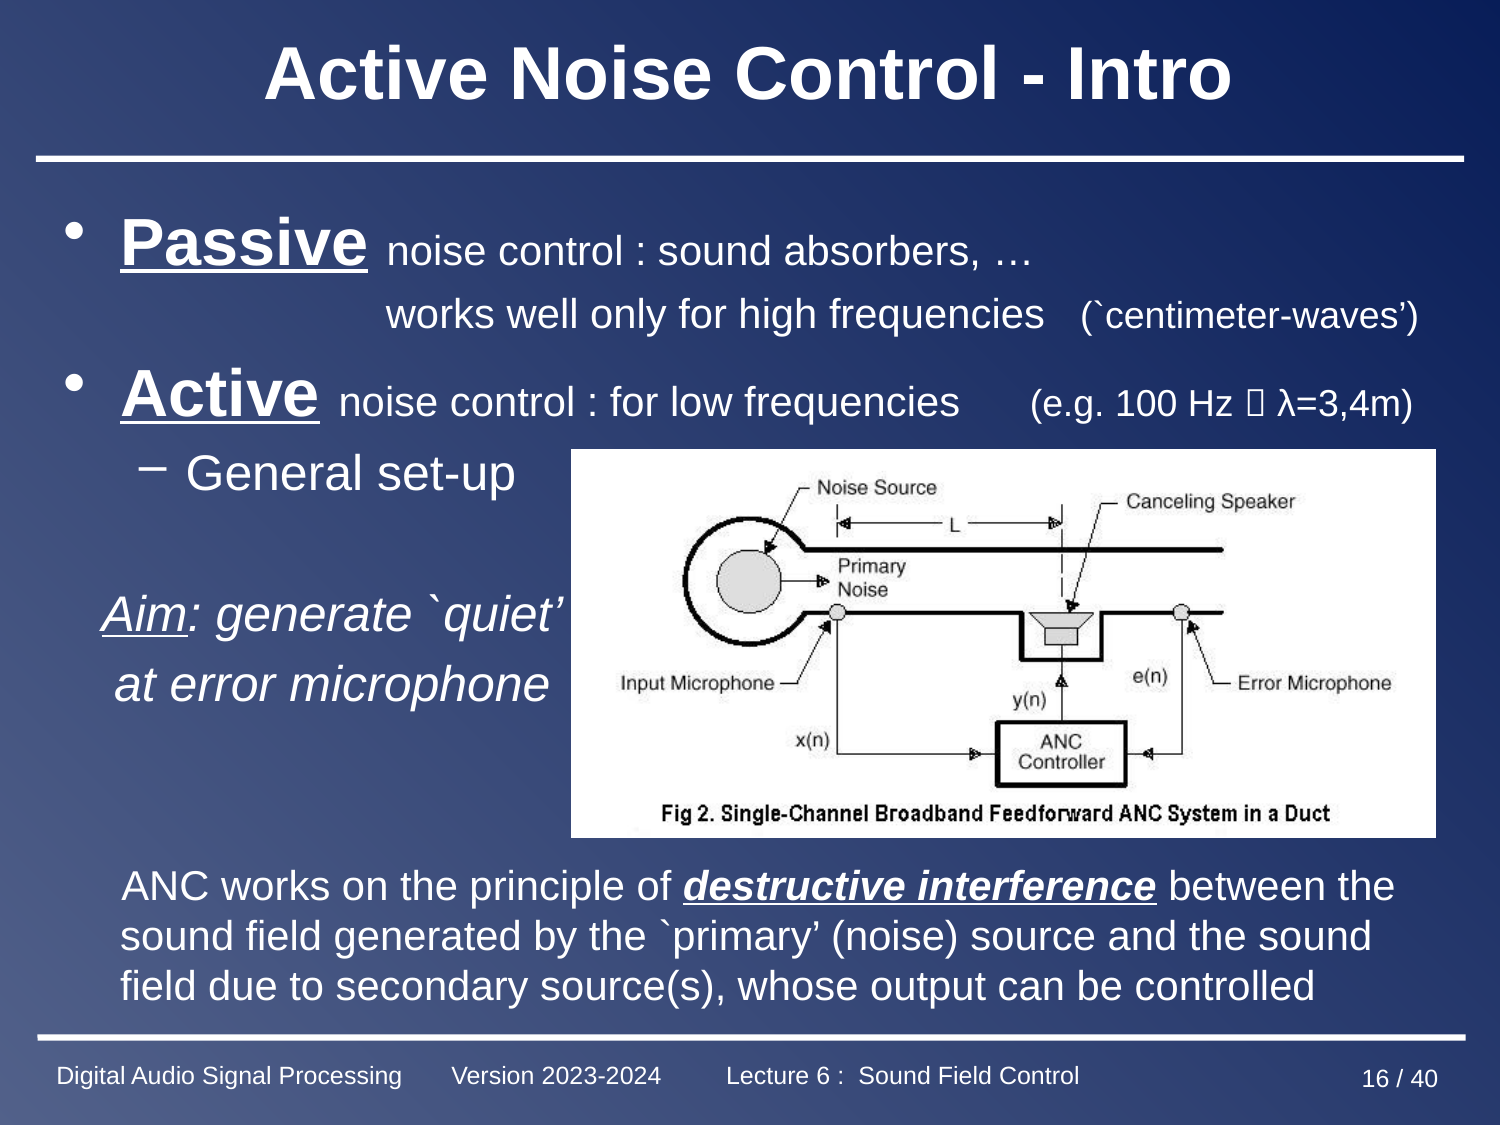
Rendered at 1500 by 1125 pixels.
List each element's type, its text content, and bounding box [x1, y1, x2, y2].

title Active Noise Control - Intro [47, 15, 1450, 144]
text_box Aim: generate `quiet’ at error microphone [86, 574, 566, 720]
picture [571, 449, 1436, 838]
list Passive noise control : sound absorbers, … works well only for high frequencies (`centimeter-waves’) Active noise control : for low frequencies (e.g. 100 Hz  λ=3,4m) General set-up ANC works on the principle of destructive interference between the sound field generated by the `primary’ (noise) source and the sound field due to secondary source(s), whose output can be controlled [48, 169, 1447, 1038]
